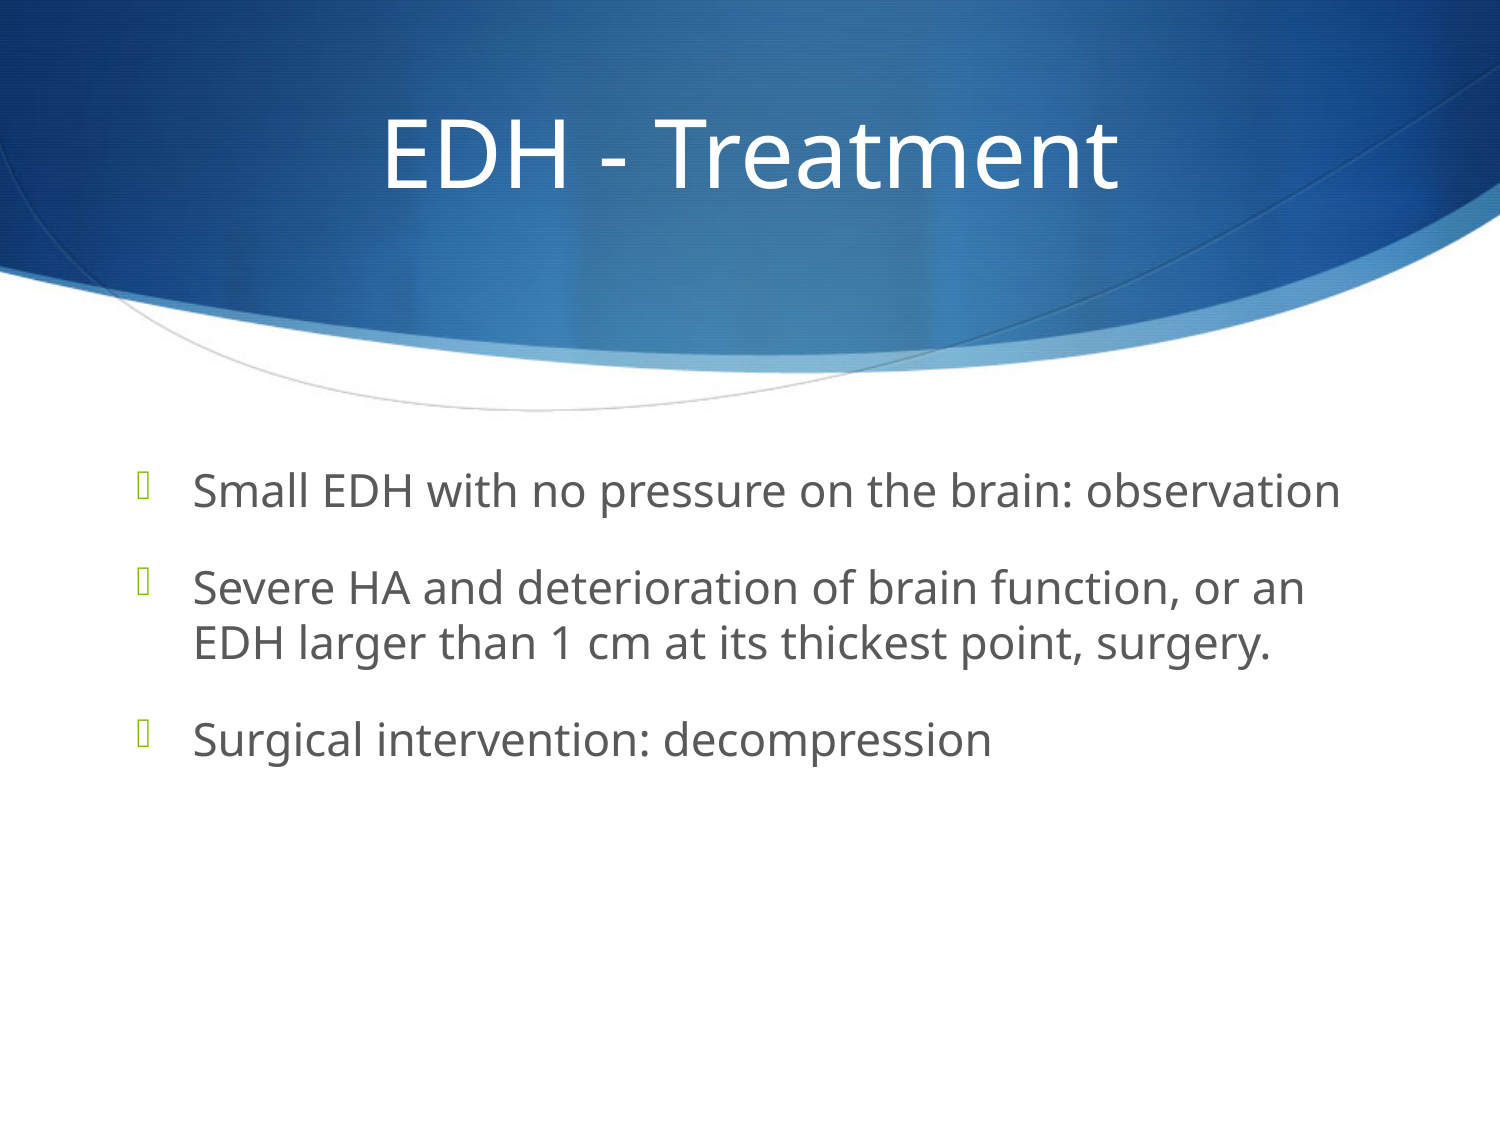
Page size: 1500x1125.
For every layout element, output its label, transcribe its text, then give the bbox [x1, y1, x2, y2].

list Small EDH with no pressure on the brain: observation Severe HA and deterioration of brain function, or an EDH larger than 1 cm at its thickest point, surgery. Surgical intervention: decompression [121, 454, 1379, 991]
picture [0, 0, 1500, 1125]
title EDH - Treatment [75, 56, 1425, 245]
